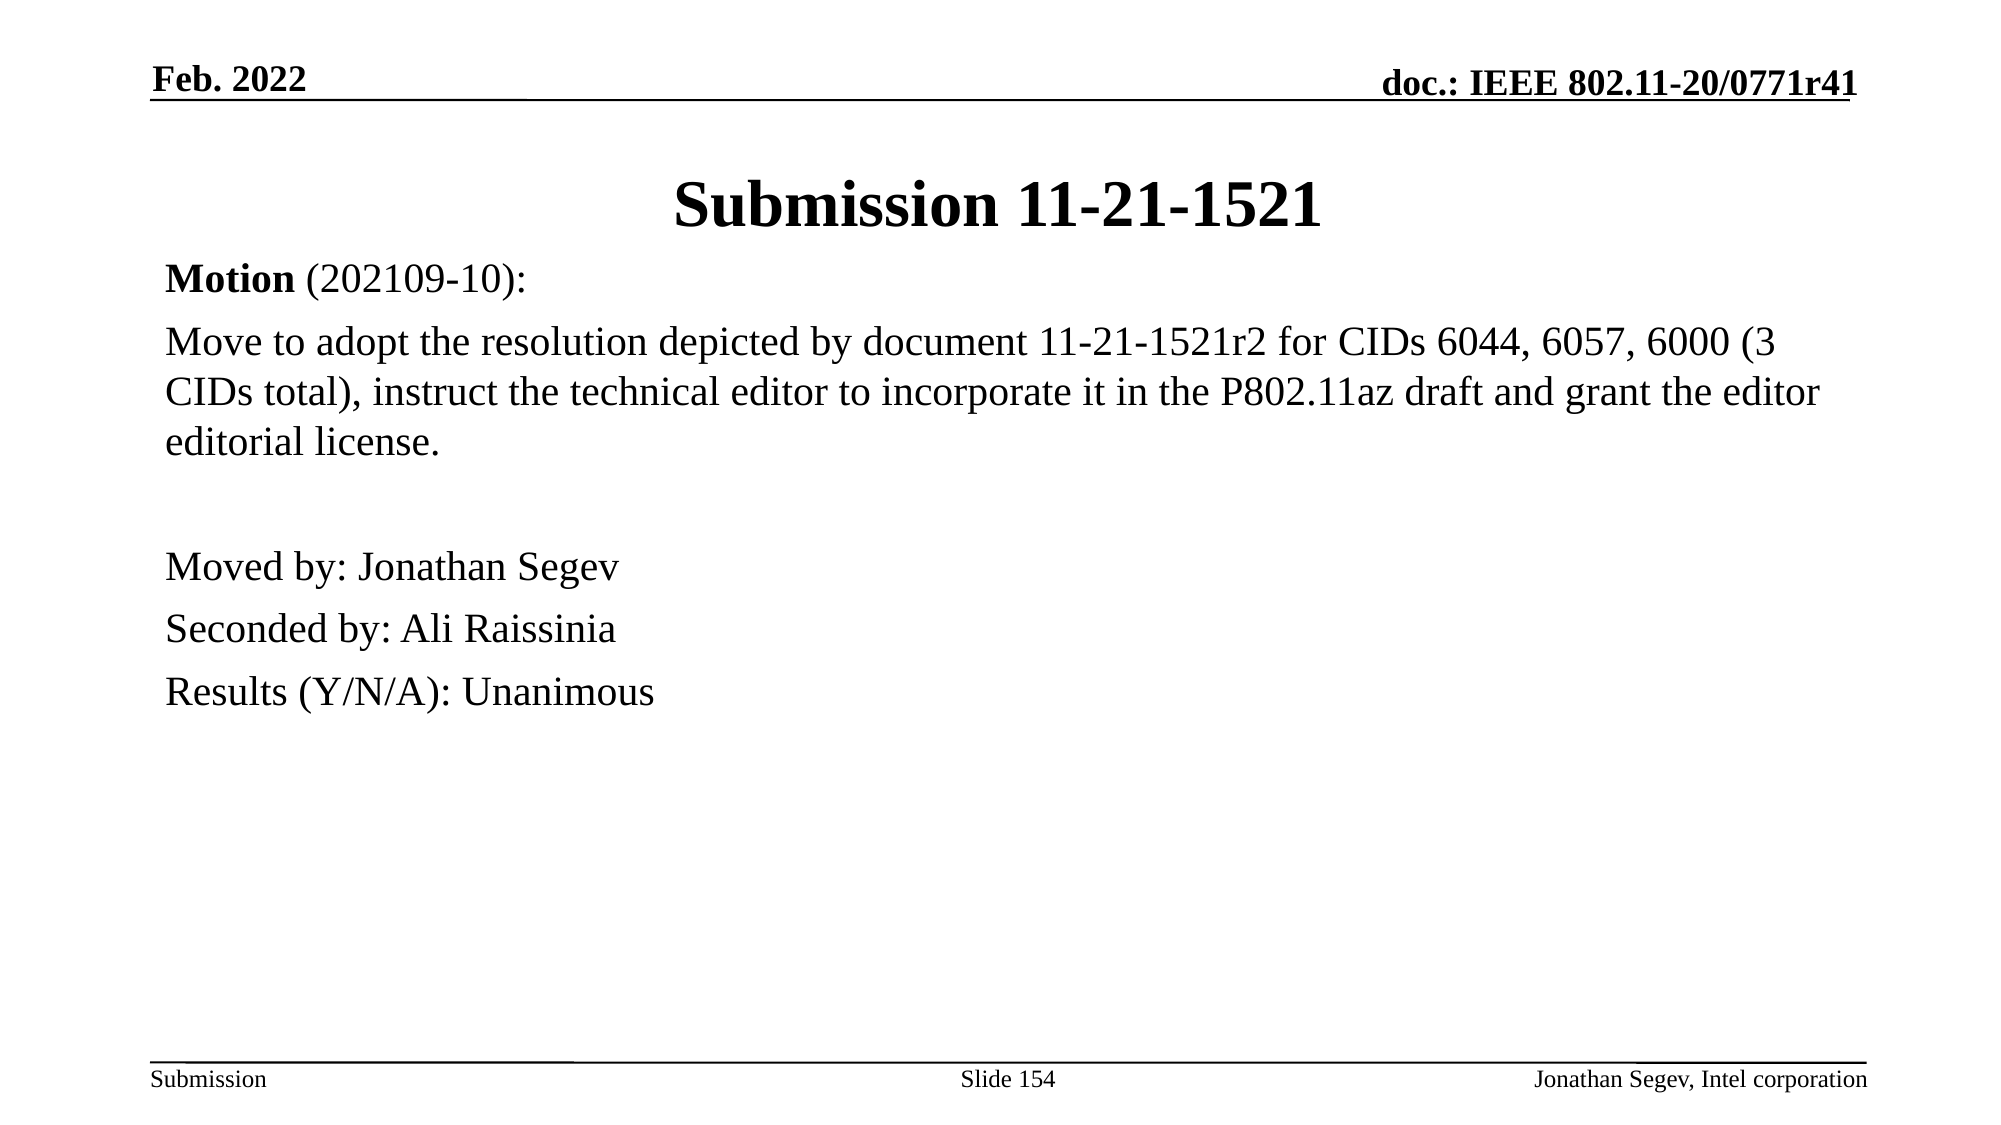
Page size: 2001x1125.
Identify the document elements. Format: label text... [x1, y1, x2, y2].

slide_number Slide 154 [950, 1061, 1067, 1123]
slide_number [152, 54, 563, 100]
footer Jonathan Segev, Intel corporation [1171, 1061, 1869, 1093]
title Submission 11-21-1521 [149, 112, 1850, 243]
list Motion (202109-10): Move to adopt the resolution depicted by document 11-21-1521r2 for CIDs 6044, 6057, 6000 (3 CIDs total), instruct the technical editor to incorporate it in the P802.11az draft and grant the editor editorial license. Moved by: Jonathan Segev Seconded by: Ali Raissinia Results (Y/N/A): Unanimous [149, 243, 1850, 1000]
